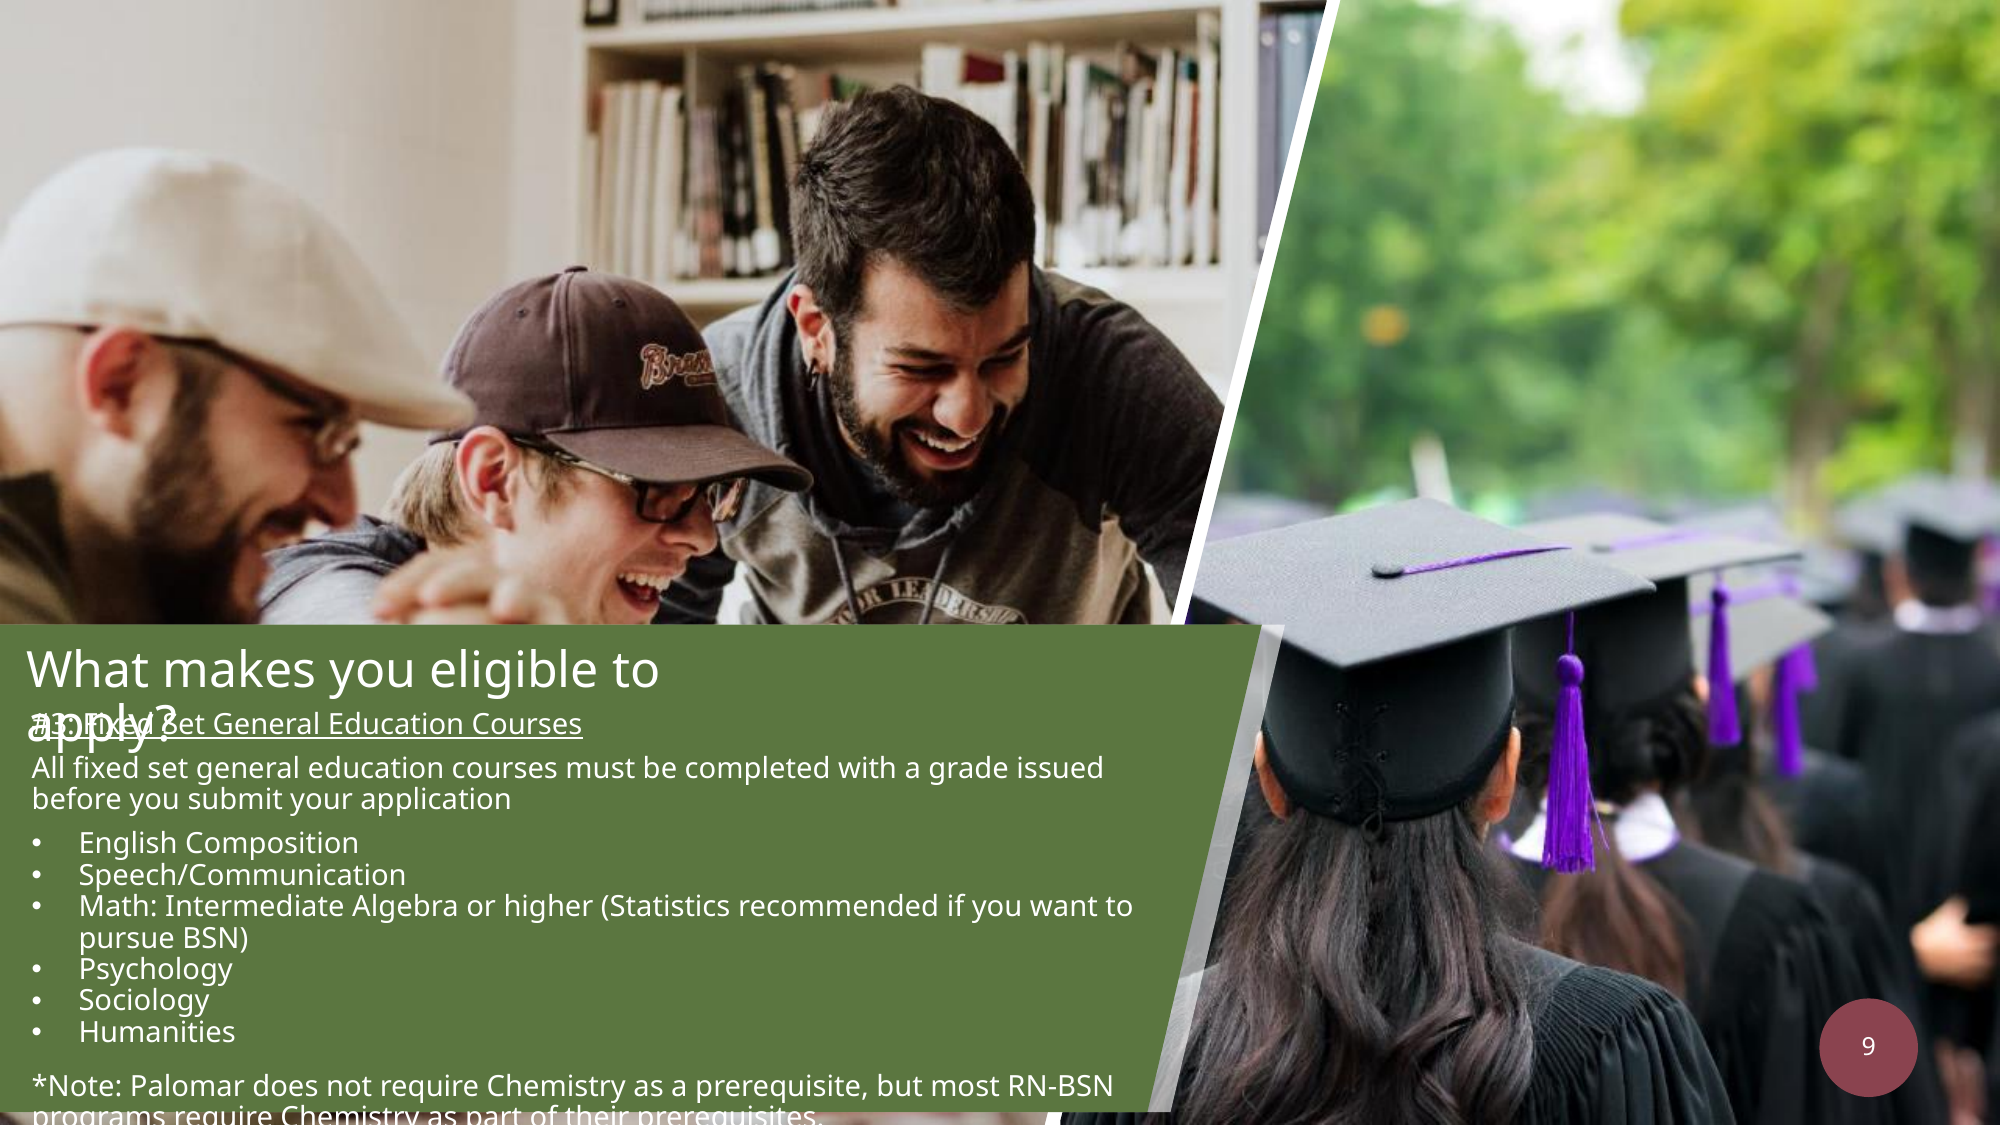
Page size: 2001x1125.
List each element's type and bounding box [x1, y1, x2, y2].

picture [0, 0, 2000, 1125]
text_box [0, 624, 1285, 1112]
